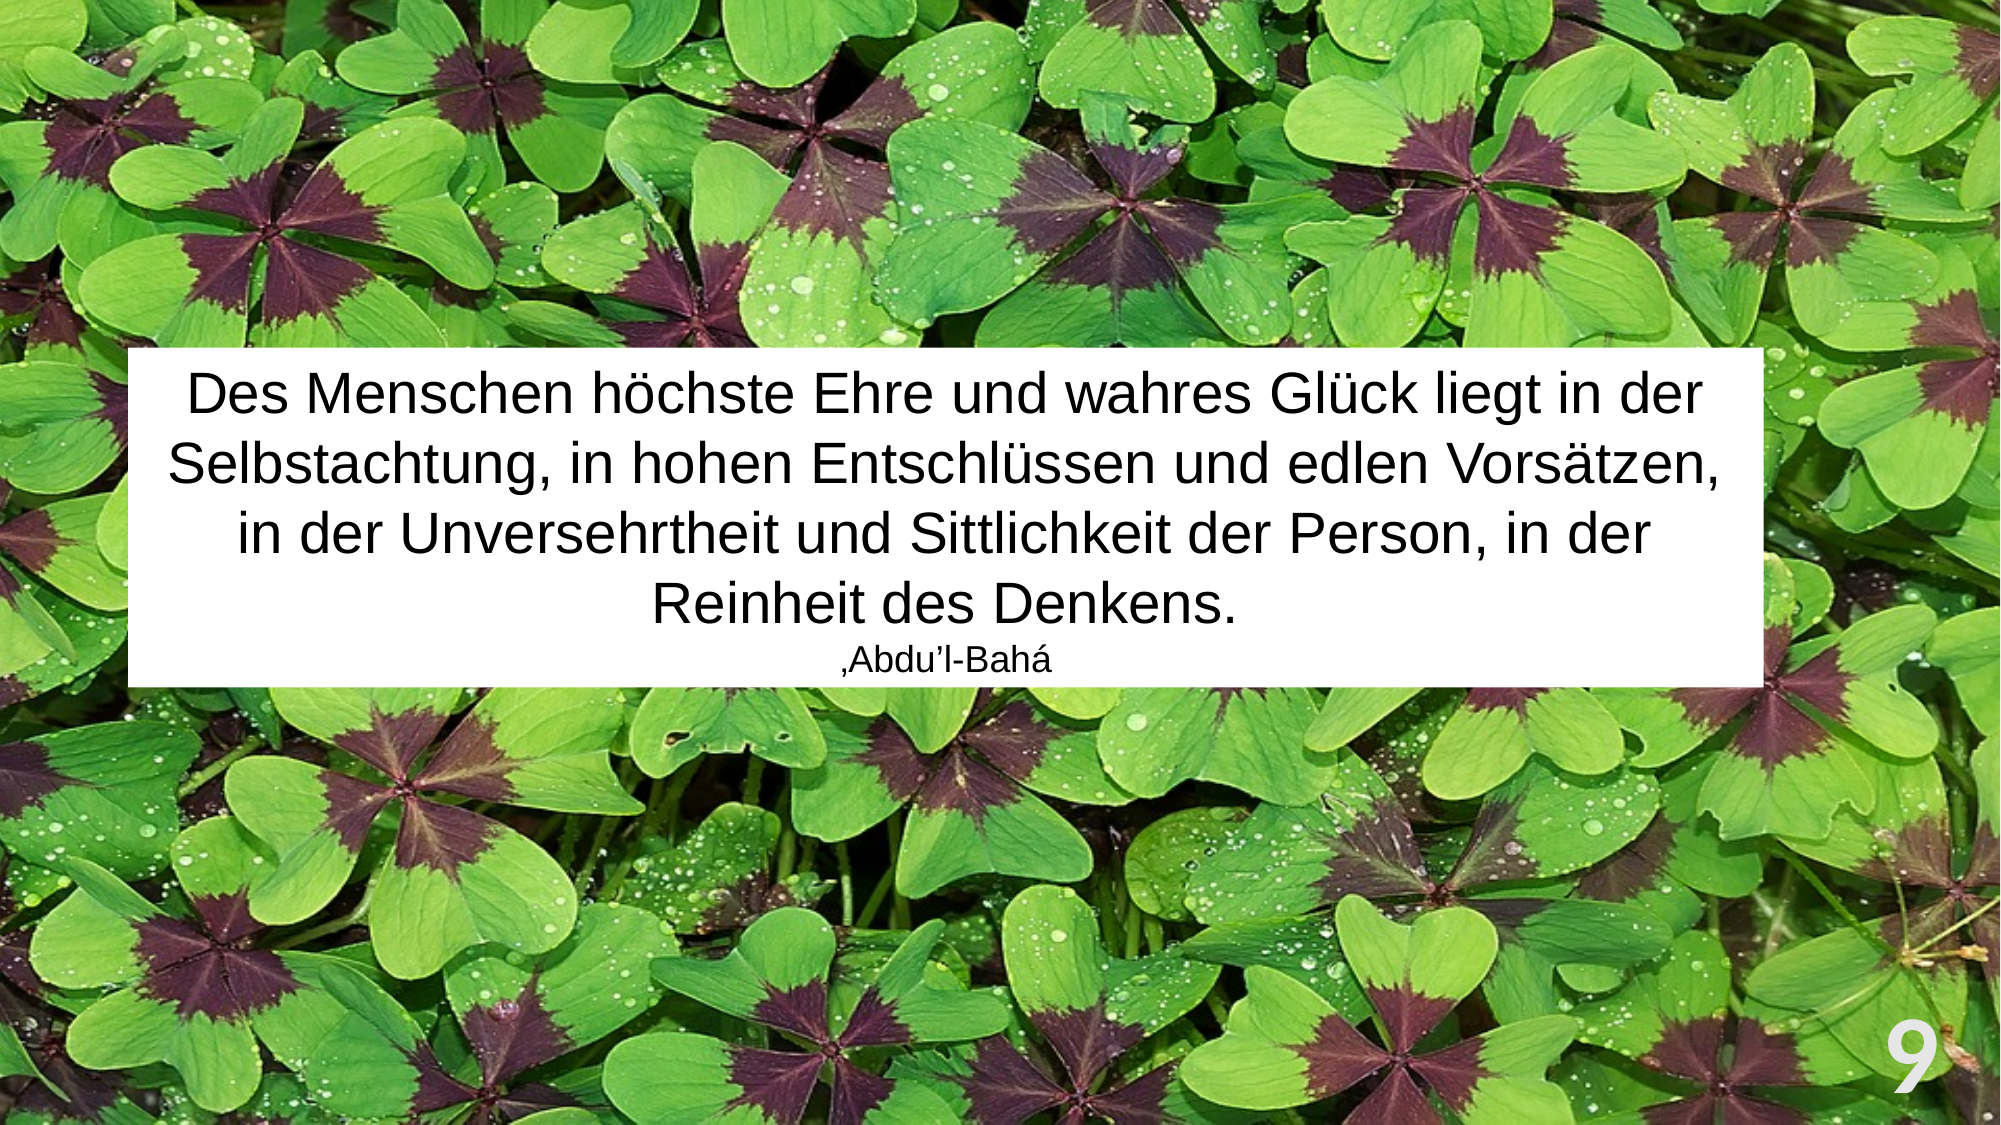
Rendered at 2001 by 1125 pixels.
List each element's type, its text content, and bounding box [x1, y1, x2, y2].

picture [0, 0, 2001, 1125]
text_box 9 [1867, 973, 1955, 1124]
text_box Des Menschen höchste Ehre und wahres Glück liegt in der Selbstachtung, in hohen Entschlüssen und edlen Vorsätzen, in der Unversehrtheit und Sittlichkeit der Person, in der Reinheit des Denkens. ‚Abdu’l-Bahá [128, 347, 1764, 688]
